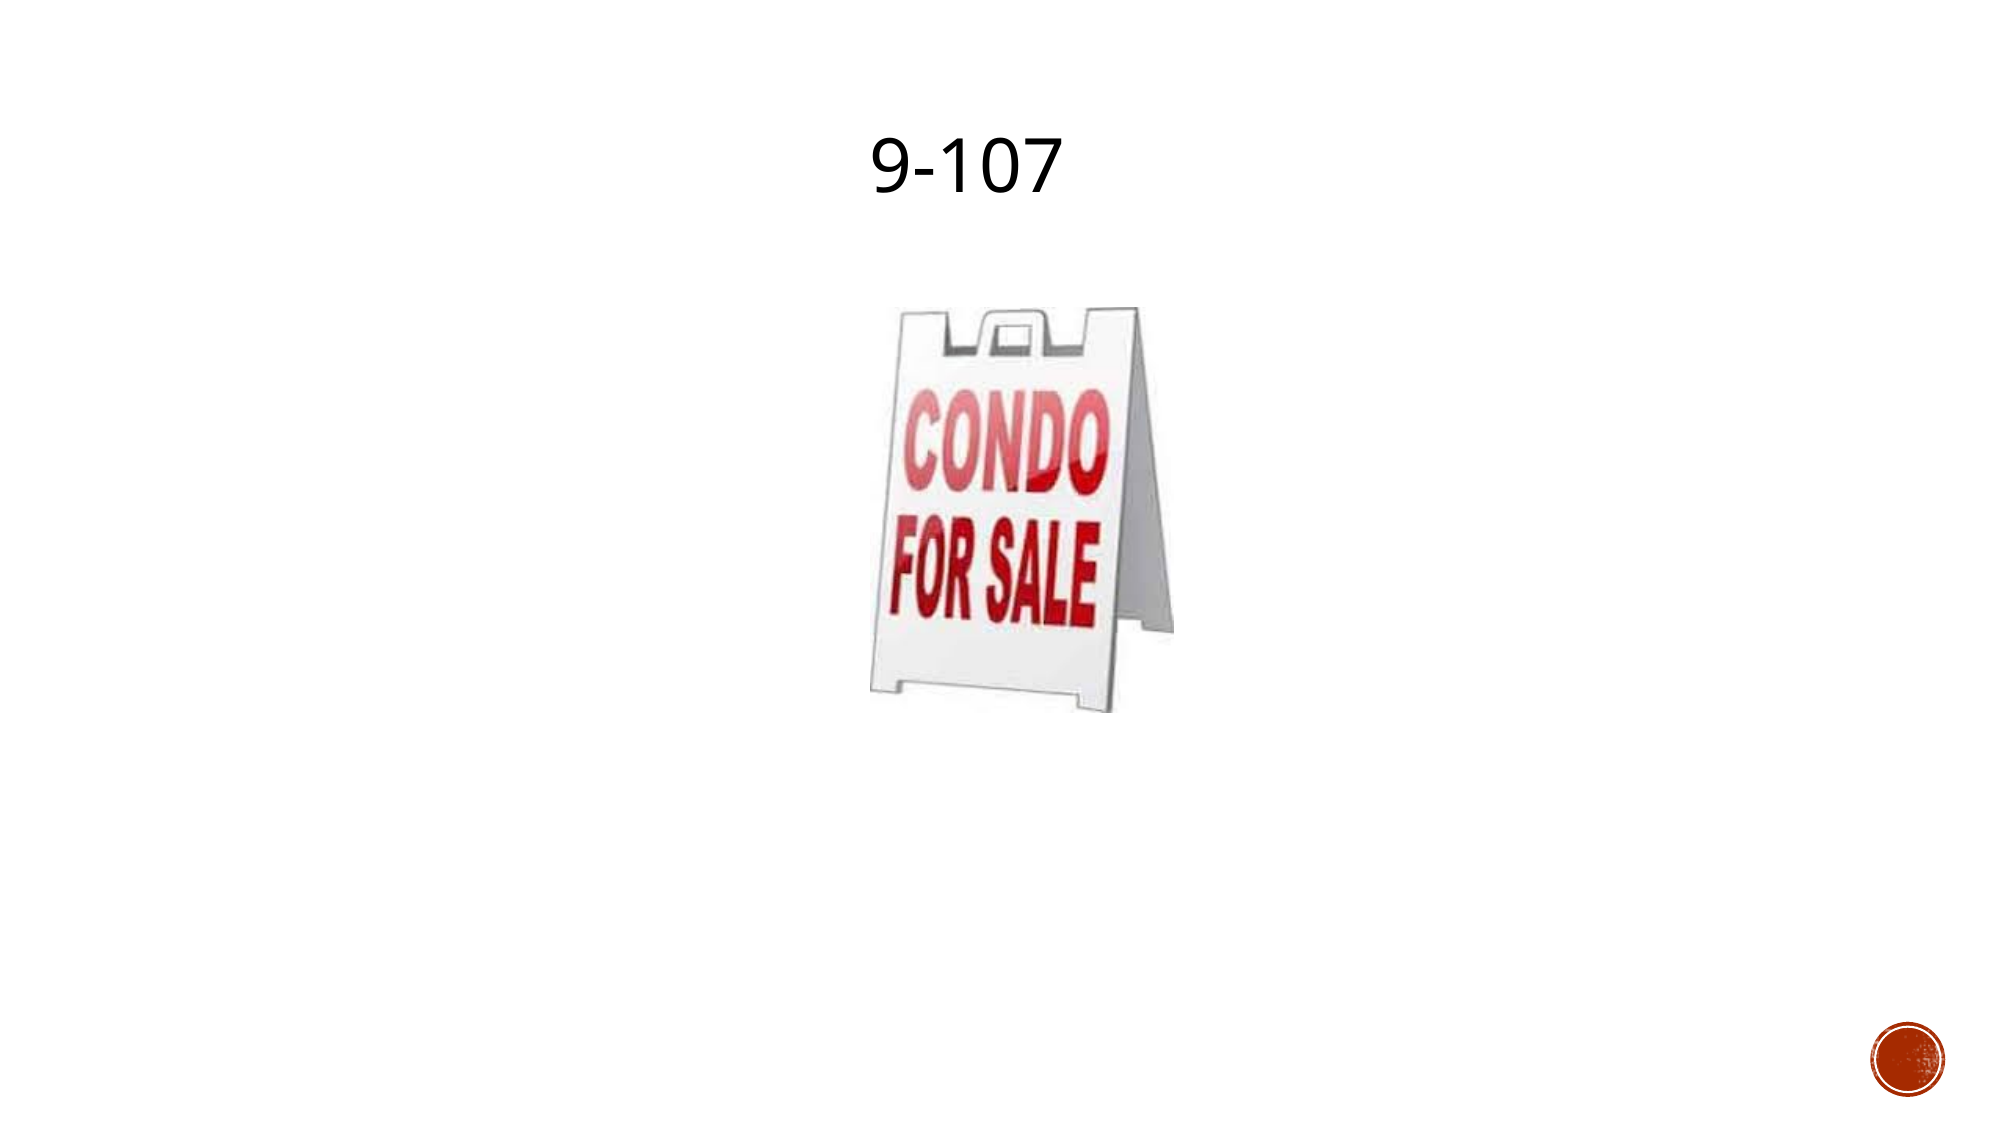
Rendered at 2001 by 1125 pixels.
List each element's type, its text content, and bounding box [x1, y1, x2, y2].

picture [870, 307, 1174, 713]
text_box 9-107 [854, 110, 1146, 216]
